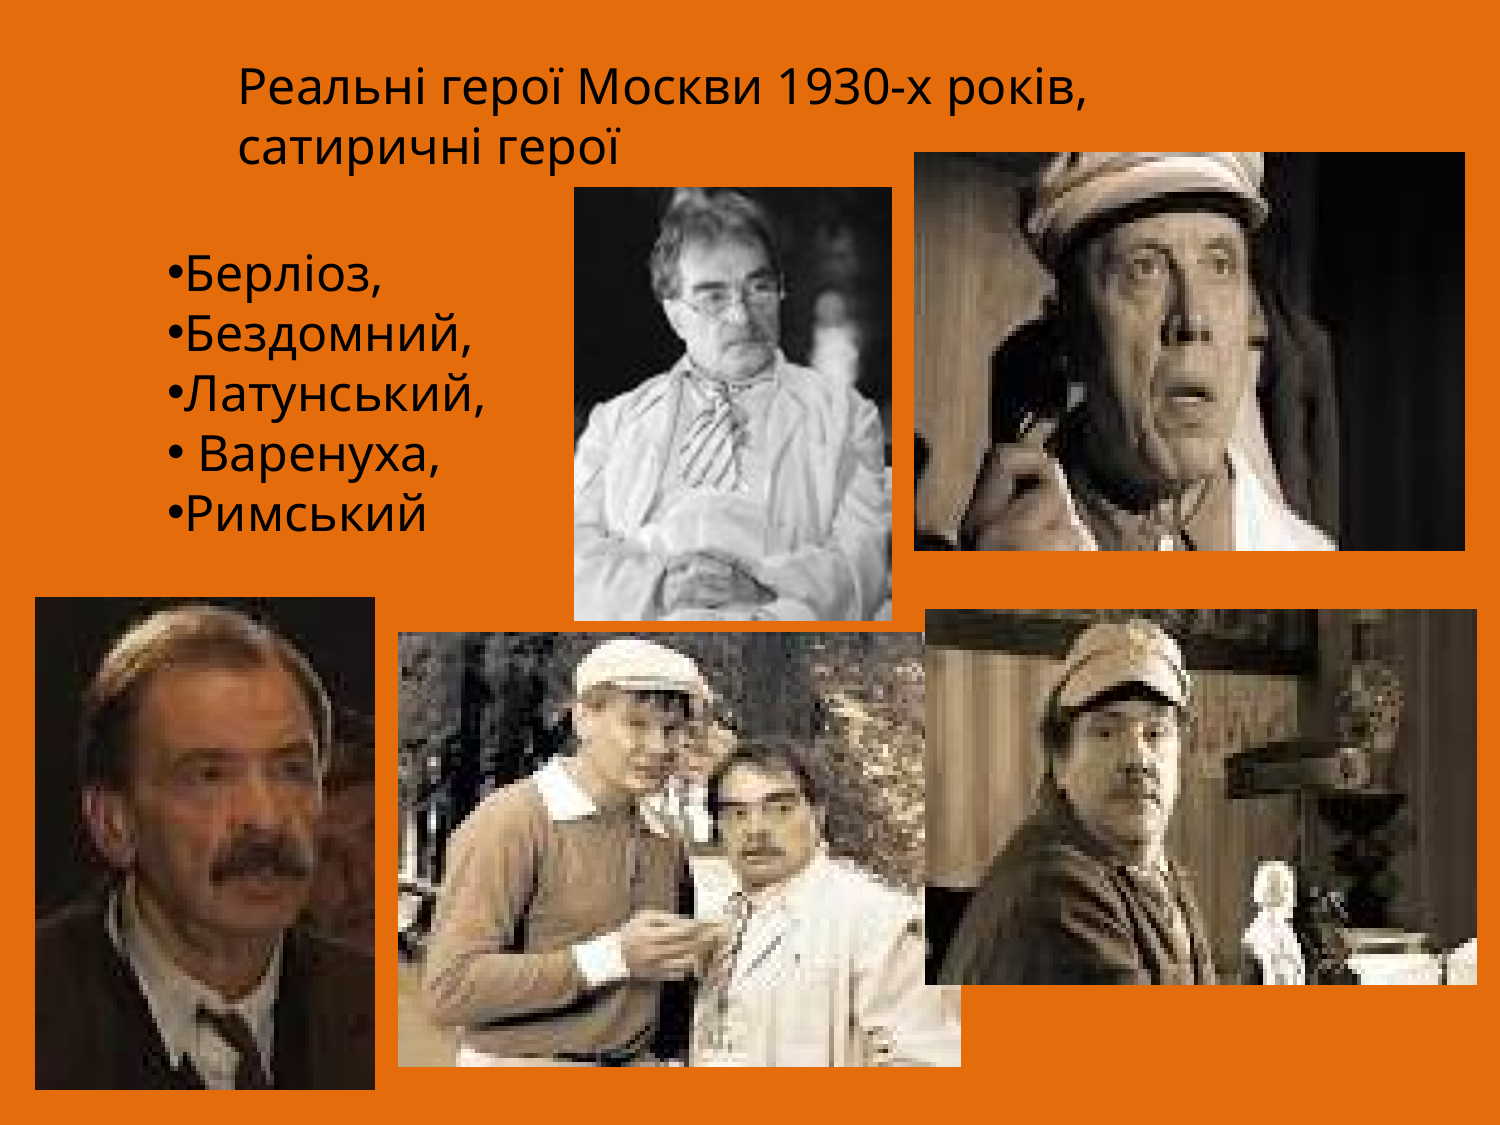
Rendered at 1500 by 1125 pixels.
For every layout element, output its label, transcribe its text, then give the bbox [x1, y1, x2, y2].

text_box Берліоз, Бездомний, Латунський, Варенуха, Римський [897, 234, 903, 550]
text_box Реальні герої Москви 1930-х років, сатиричні герої [222, 46, 1313, 182]
picture [398, 609, 1477, 1067]
text_box Берліоз, Бездомний, Латунський, Варенуха, Римський [152, 234, 568, 550]
picture [34, 597, 376, 1090]
picture [913, 152, 1466, 552]
picture [573, 187, 892, 622]
